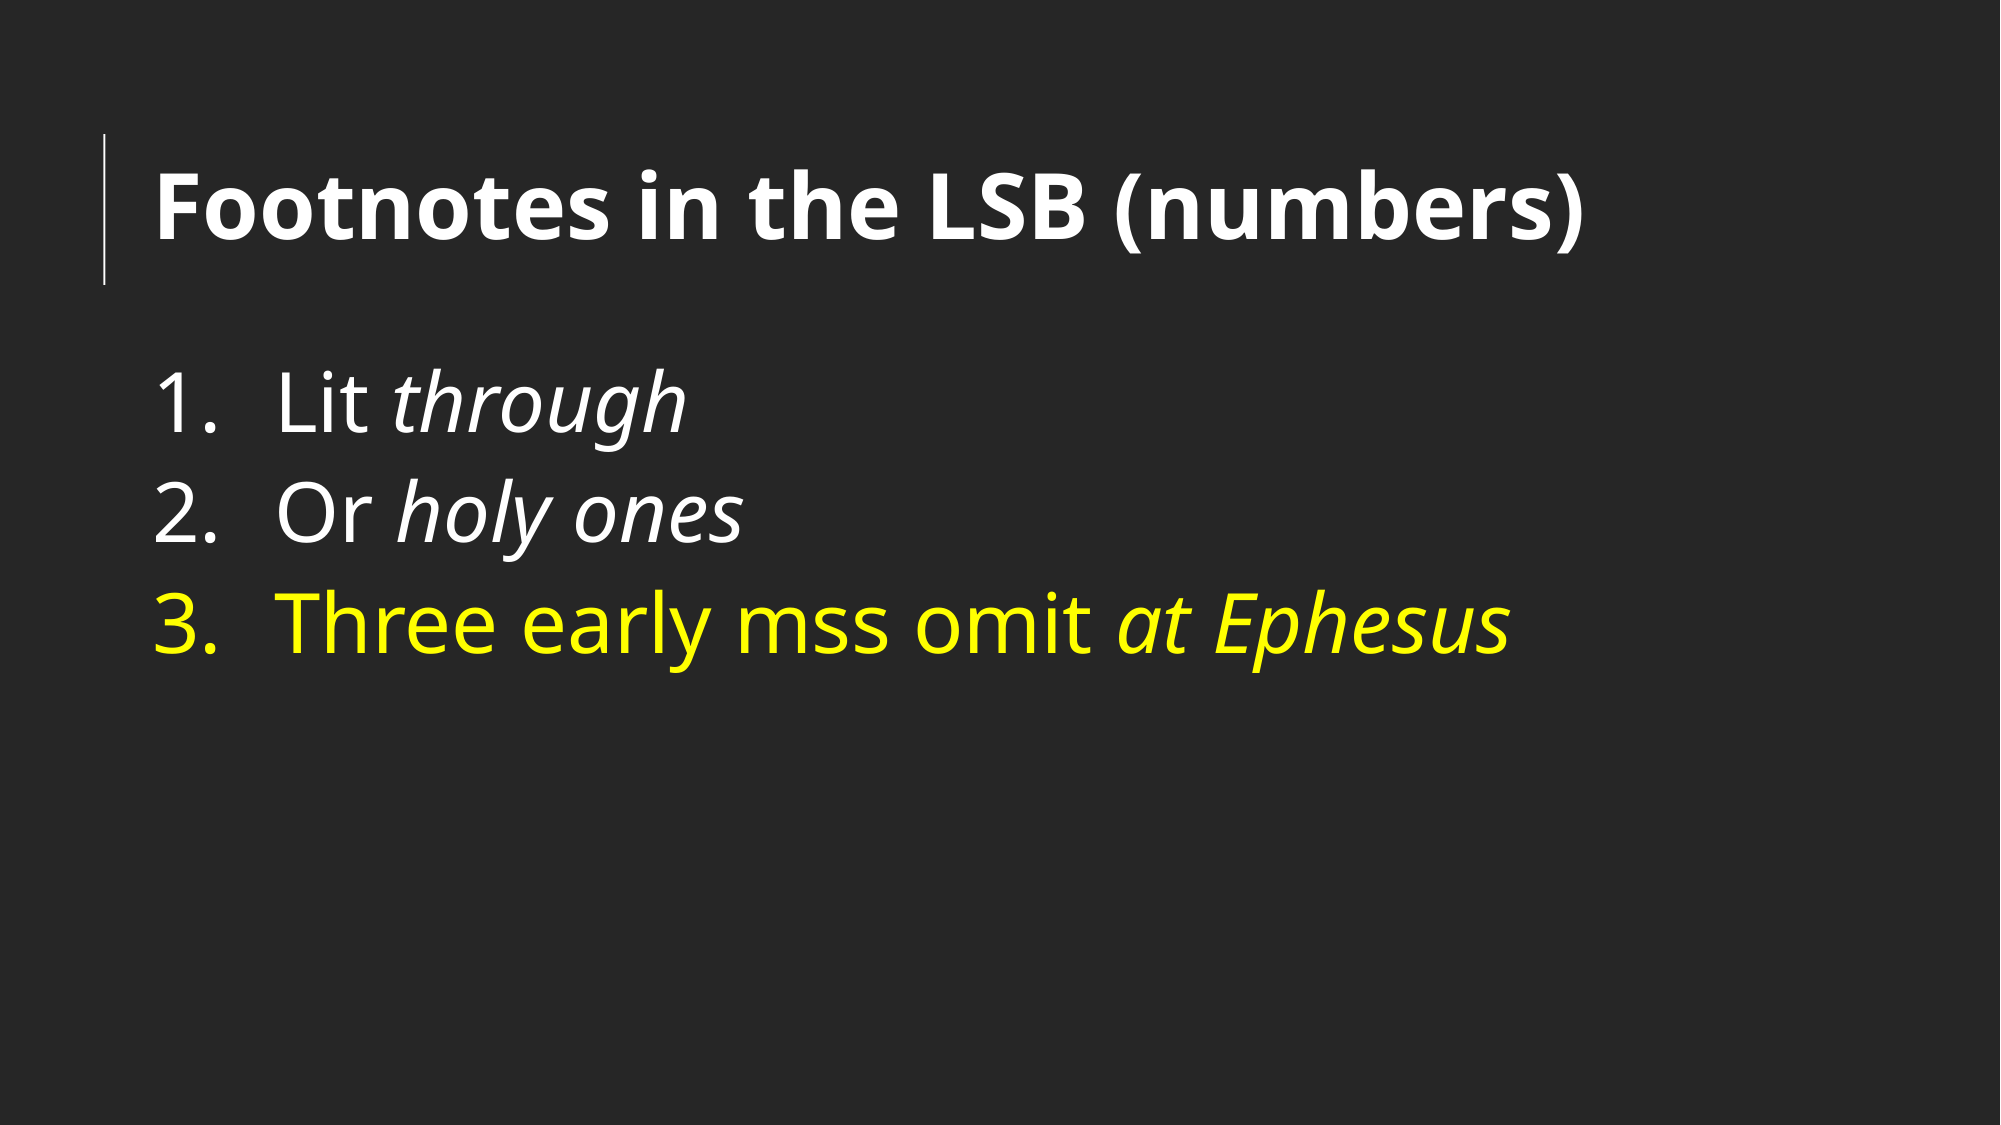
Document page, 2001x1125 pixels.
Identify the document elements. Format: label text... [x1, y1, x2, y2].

picture [102, 134, 107, 285]
list Lit through Or holy ones Three early mss omit at Ephesus [137, 352, 1863, 1014]
title Footnotes in the LSB (numbers) [137, 101, 1863, 319]
